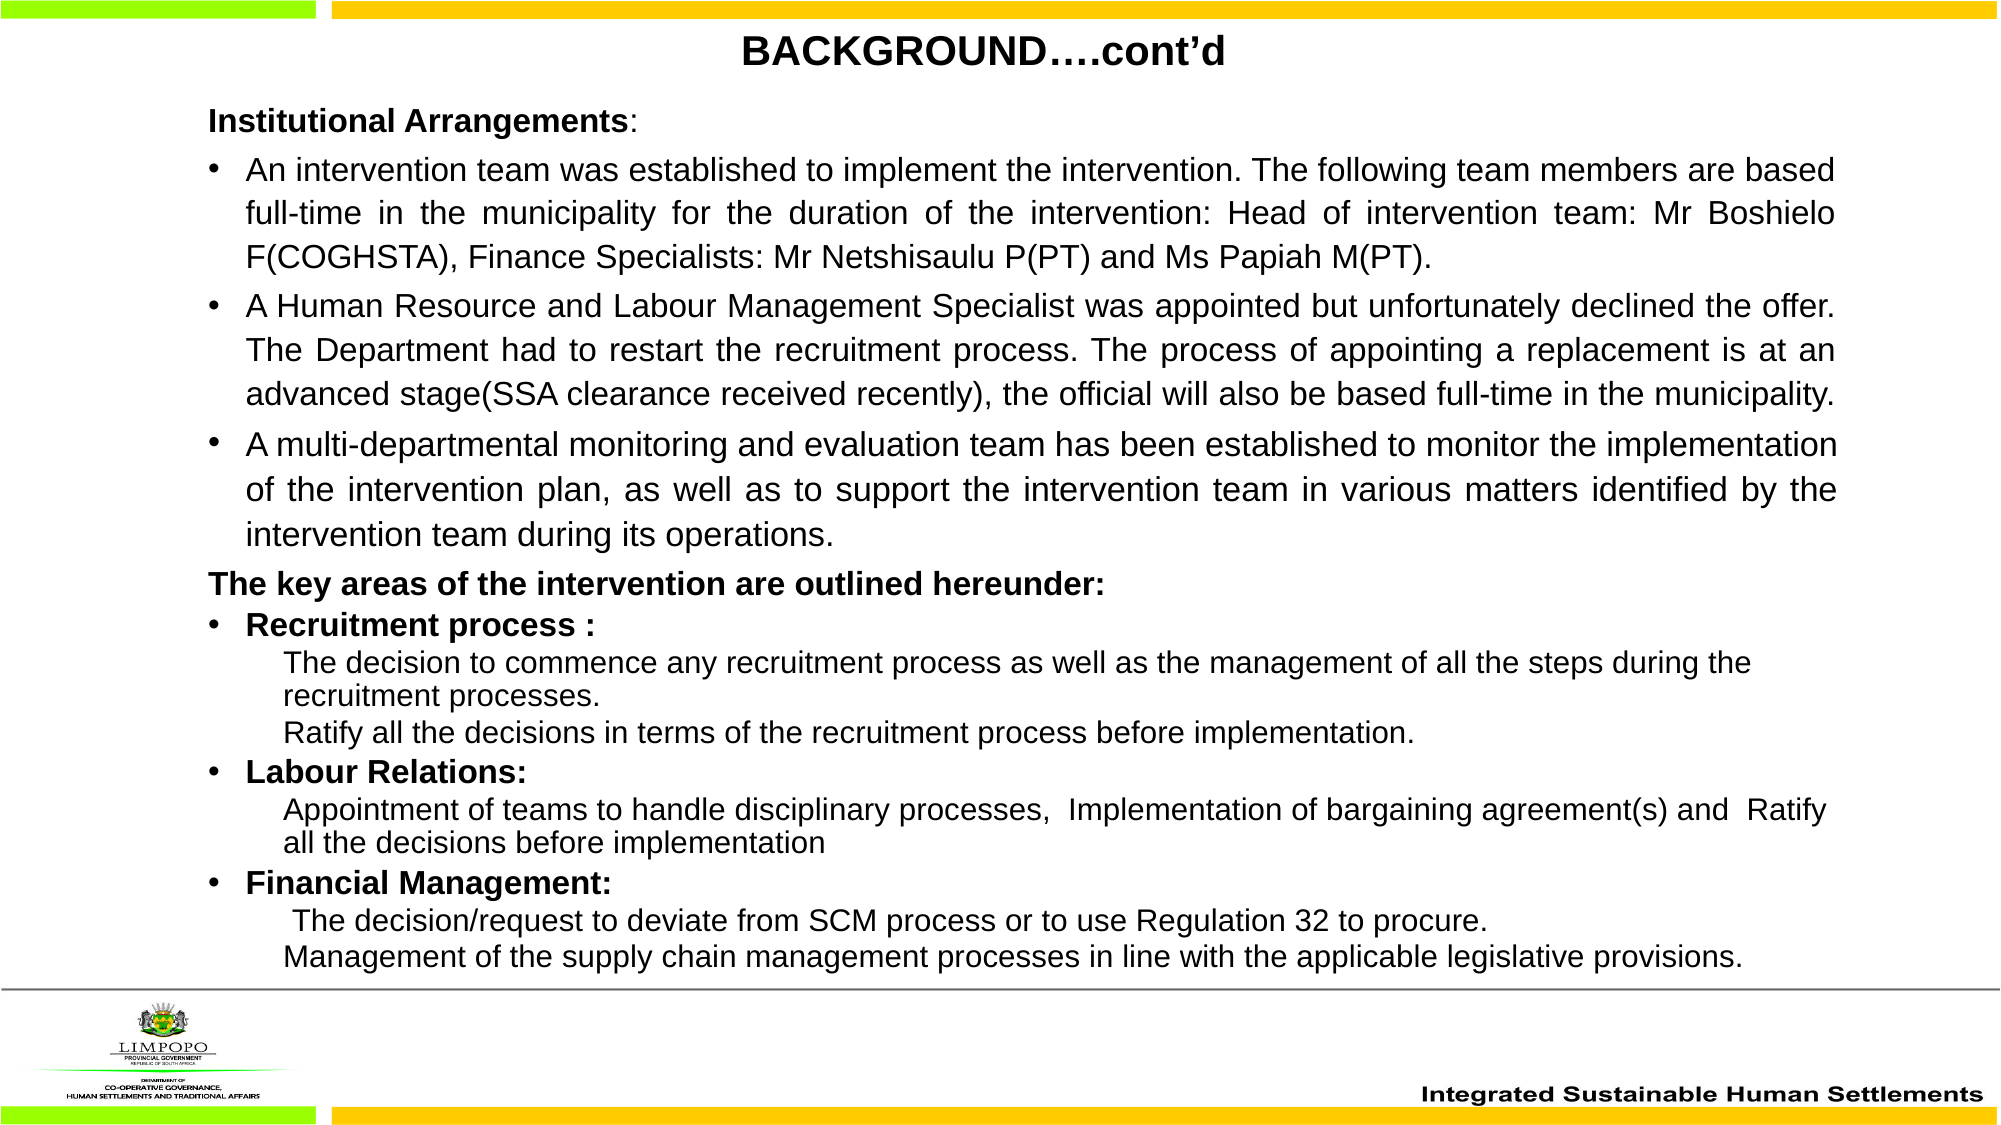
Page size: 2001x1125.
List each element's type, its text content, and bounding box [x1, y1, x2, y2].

list Institutional Arrangements: An intervention team was established to implement the intervention. The following team members are based full-time in the municipality for the duration of the intervention: Head of intervention team: Mr Boshielo F(COGHSTA), Finance Specialists: Mr Netshisaulu P(PT) and Ms Papiah M(PT). A Human Resource and Labour Management Specialist was appointed but unfortunately declined the offer. The Department had to restart the recruitment process. The process of appointing a replacement is at an advanced stage(SSA clearance received recently), the official will also be based full-time in the municipality. A multi-departmental monitoring and evaluation team has been established to monitor the implementation of the intervention plan, as well as to support the intervention team in various matters identified by the intervention team during its operations. The key areas of the intervention are outlined hereunder: Recruitment process : The decision to commence any recruitment process as well as the management of all the steps during the recruitment processes. Ratify all the decisions in terms of the recruitment process before implementation. Labour Relations: Appointment of teams to handle disciplinary processes, Implementation of bargaining agreement(s) and Ratify all the decisions before implementation Financial Management: The decision/request to deviate from SCM process or to use Regulation 32 to procure. Management of the supply chain management processes in line with the applicable legislative provisions. [193, 87, 1854, 1001]
title BACKGROUND….cont’d [336, 16, 1631, 87]
picture [0, 0, 2001, 1125]
